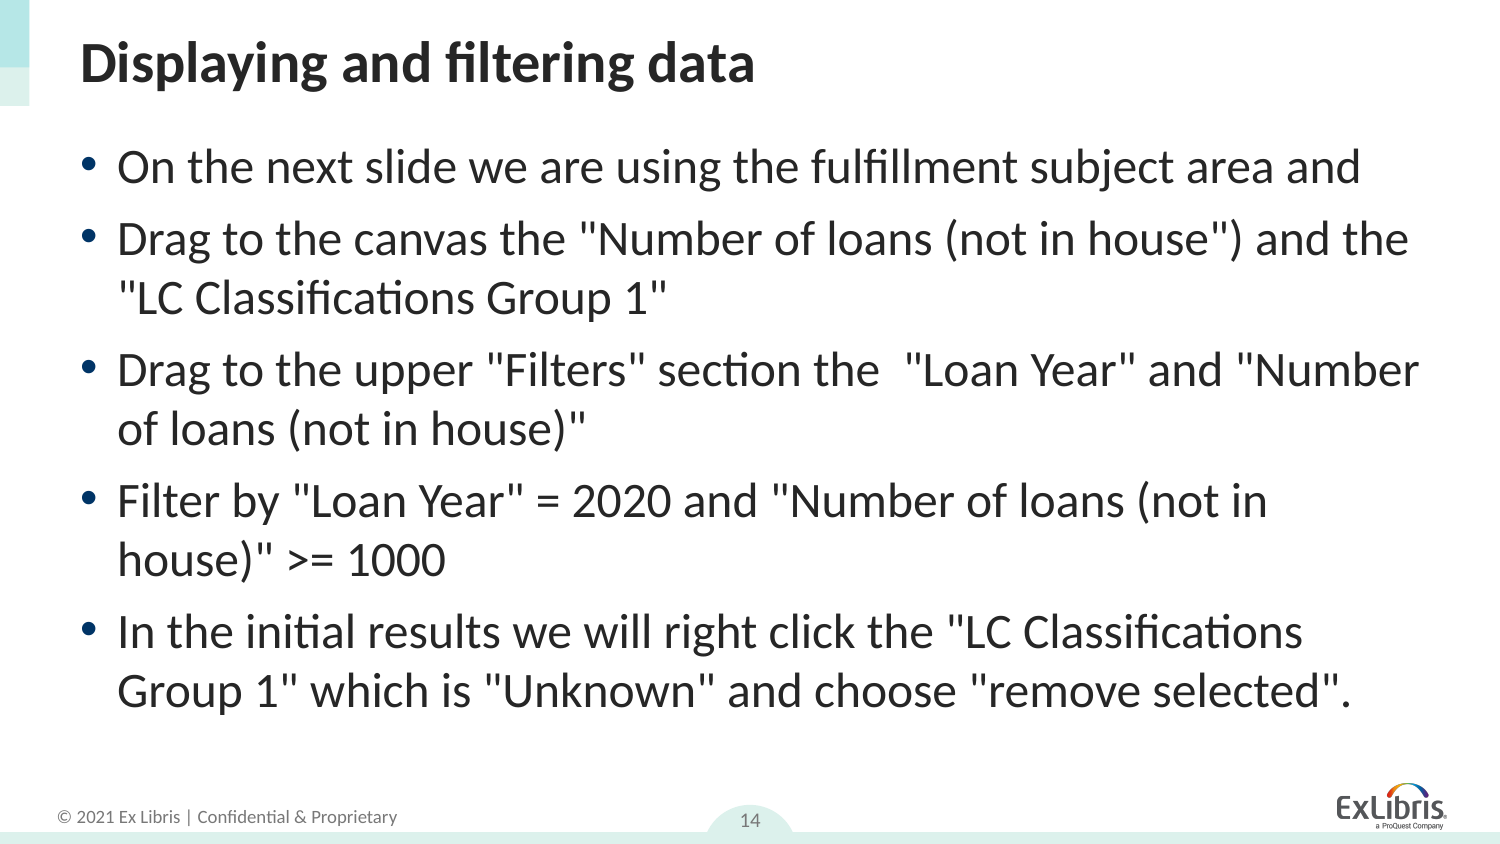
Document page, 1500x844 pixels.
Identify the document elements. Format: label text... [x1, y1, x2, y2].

list On the next slide we are using the fulfillment subject area and Drag to the canvas the "Number of loans (not in house") and the "LC Classifications Group 1" Drag to the upper "Filters" section the "Loan Year" and "Number of loans (not in house)" Filter by "Loan Year" = 2020 and "Number of loans (not in house)" >= 1000 In the initial results we will right click the "LC Classifications Group 1" which is "Unknown" and choose "remove selected". [64, 126, 1447, 729]
title Displaying and filtering data [64, 11, 1447, 107]
slide_number 14 [705, 789, 795, 844]
picture [1337, 783, 1447, 830]
